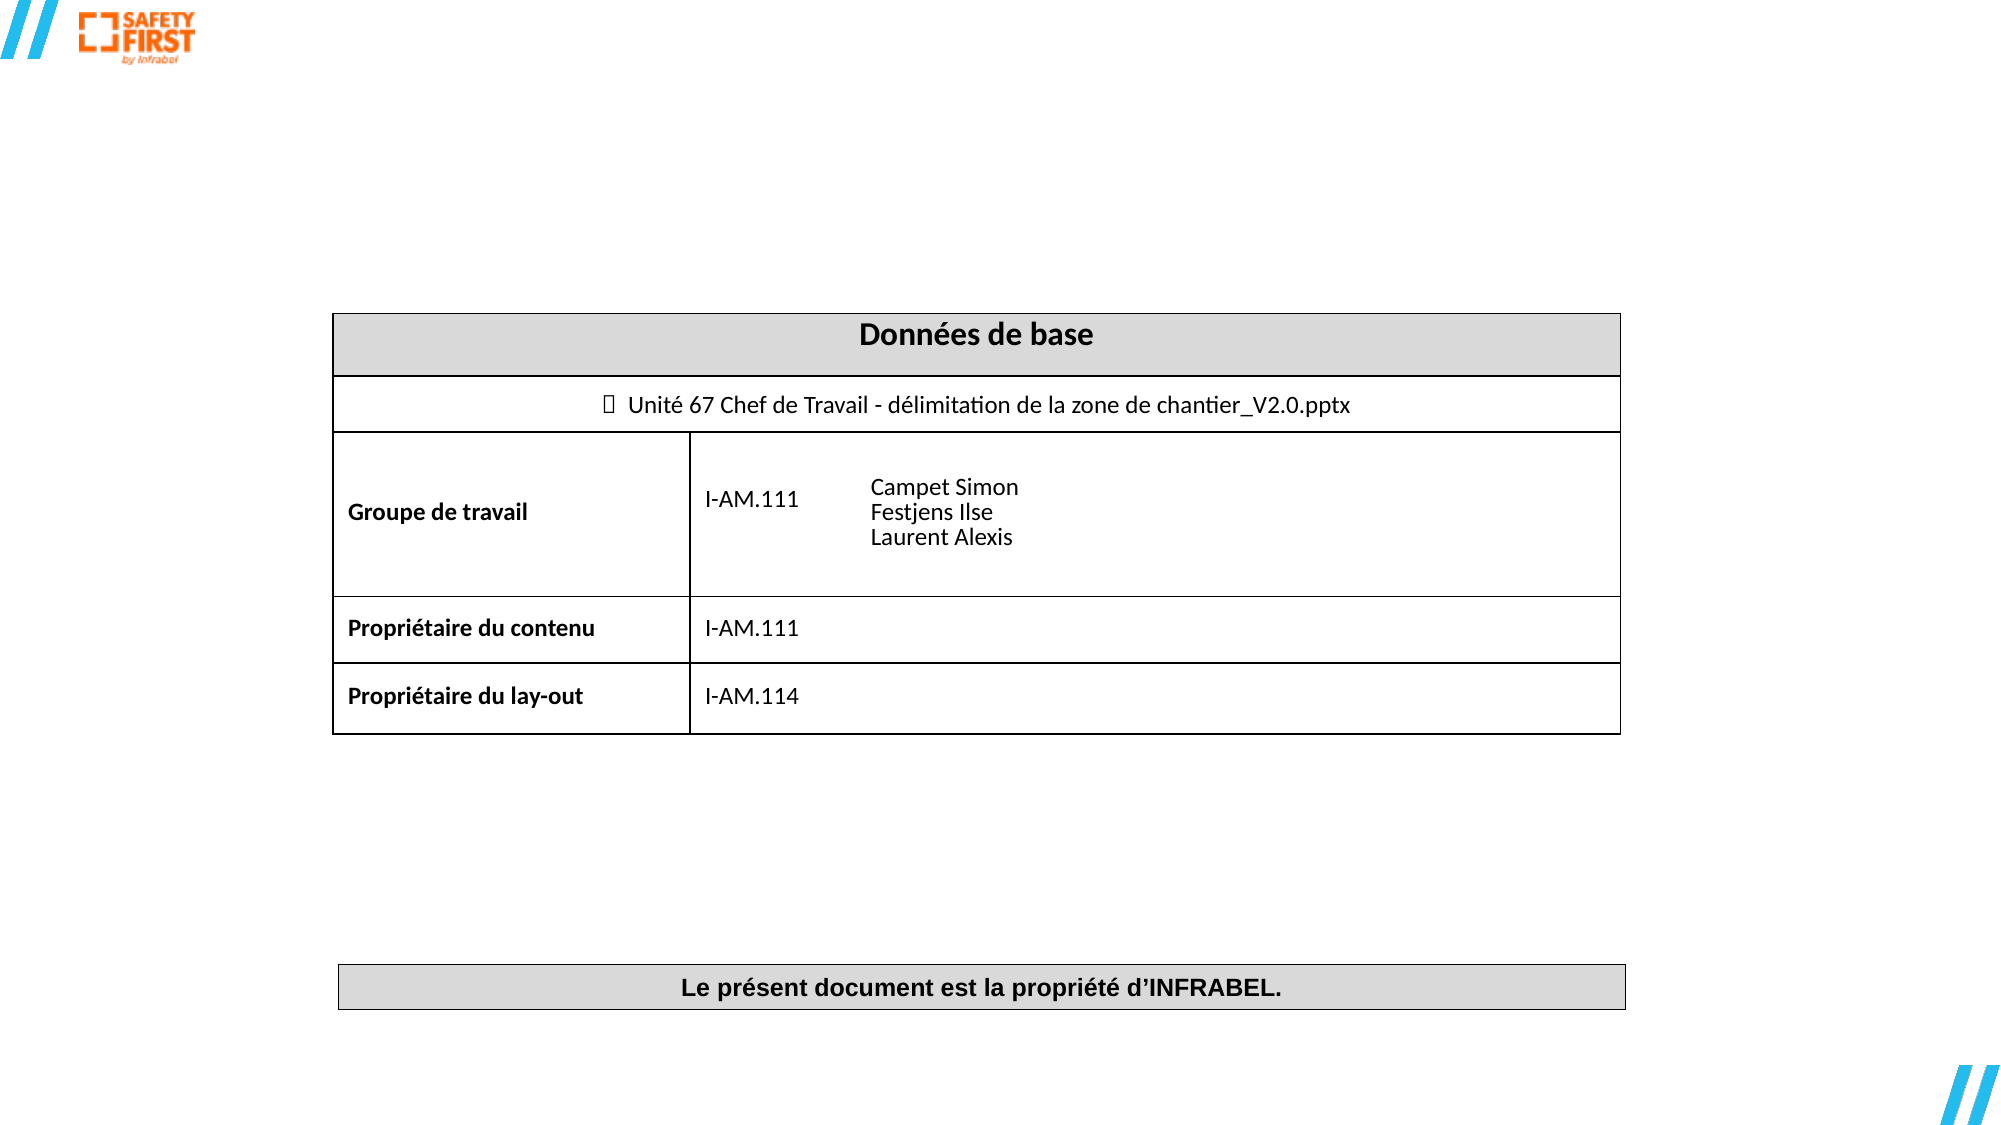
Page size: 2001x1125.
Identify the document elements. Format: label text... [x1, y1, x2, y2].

table_cell I-AM.114 [691, 664, 1620, 733]
table_cell  Unité 67 Chef de Travail - délimitation de la zone de chantier_V2.0.pptx [334, 377, 1620, 431]
table_cell Campet Simon Festjens Ilse Laurent Alexis [856, 433, 1620, 596]
table_header Données de base [334, 314, 1620, 375]
table_cell Propriétaire du contenu [334, 597, 689, 662]
picture [1940, 1065, 2000, 1125]
table_cell I-AM.111 [691, 433, 856, 596]
picture [79, 12, 195, 65]
table_cell Groupe de travail [334, 433, 689, 596]
table_cell I-AM.111 [691, 597, 1391, 662]
text_box Le présent document est la propriété d’INFRABEL. [338, 964, 1626, 1010]
table_cell Propriétaire du lay-out [334, 664, 689, 733]
picture [0, 0, 59, 59]
table_cell [1391, 597, 1620, 662]
